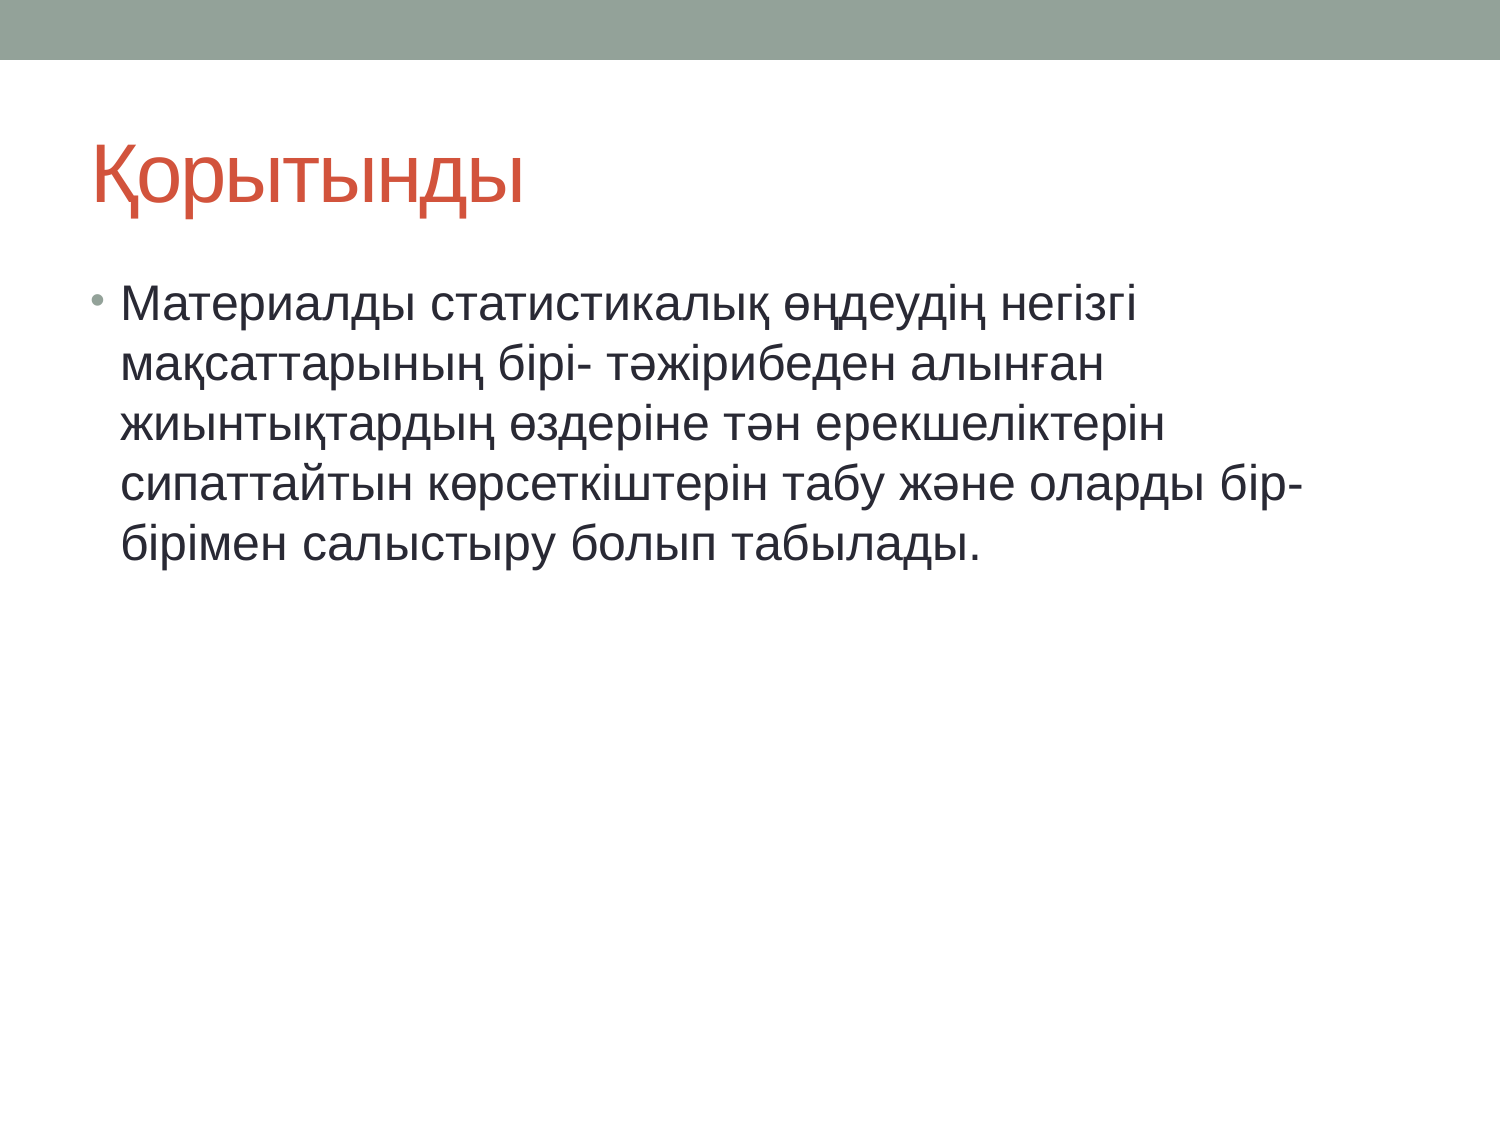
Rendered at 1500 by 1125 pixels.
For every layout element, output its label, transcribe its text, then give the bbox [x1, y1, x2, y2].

title Қорытынды [75, 87, 1425, 250]
list Материалды статистикалық өңдеудің негізгі мақсаттарының бірі- тәжірибеден алынған жиынтықтардың өздеріне тән ерекшеліктерін сипаттайтын көрсеткіштерін табу және оларды бір-бірімен салыстыру болып табылады. [75, 262, 1425, 1063]
